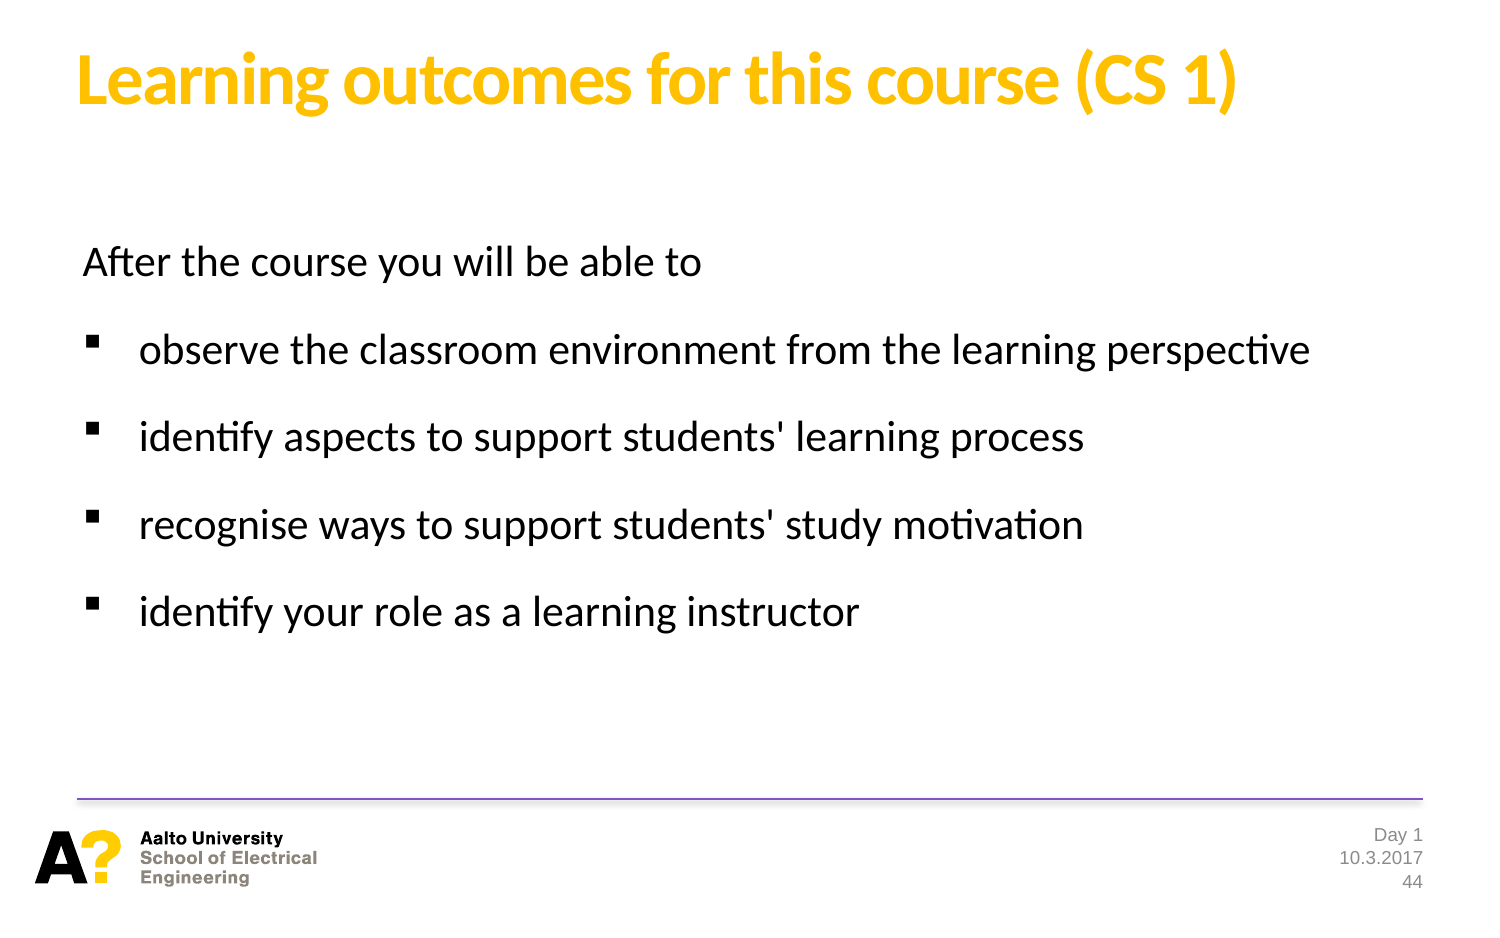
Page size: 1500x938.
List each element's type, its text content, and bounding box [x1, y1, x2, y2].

slide_number 44 [829, 870, 1424, 893]
footer Day 1 [829, 823, 1424, 845]
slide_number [829, 845, 1424, 870]
title Learning outcomes for this course (CS 1) [76, 43, 1424, 207]
list After the course you will be able to observe the classroom environment from the learning perspective identify aspects to support students' learning process recognise ways to support students' study motivation identify your role as a learning instructor [82, 206, 1500, 755]
